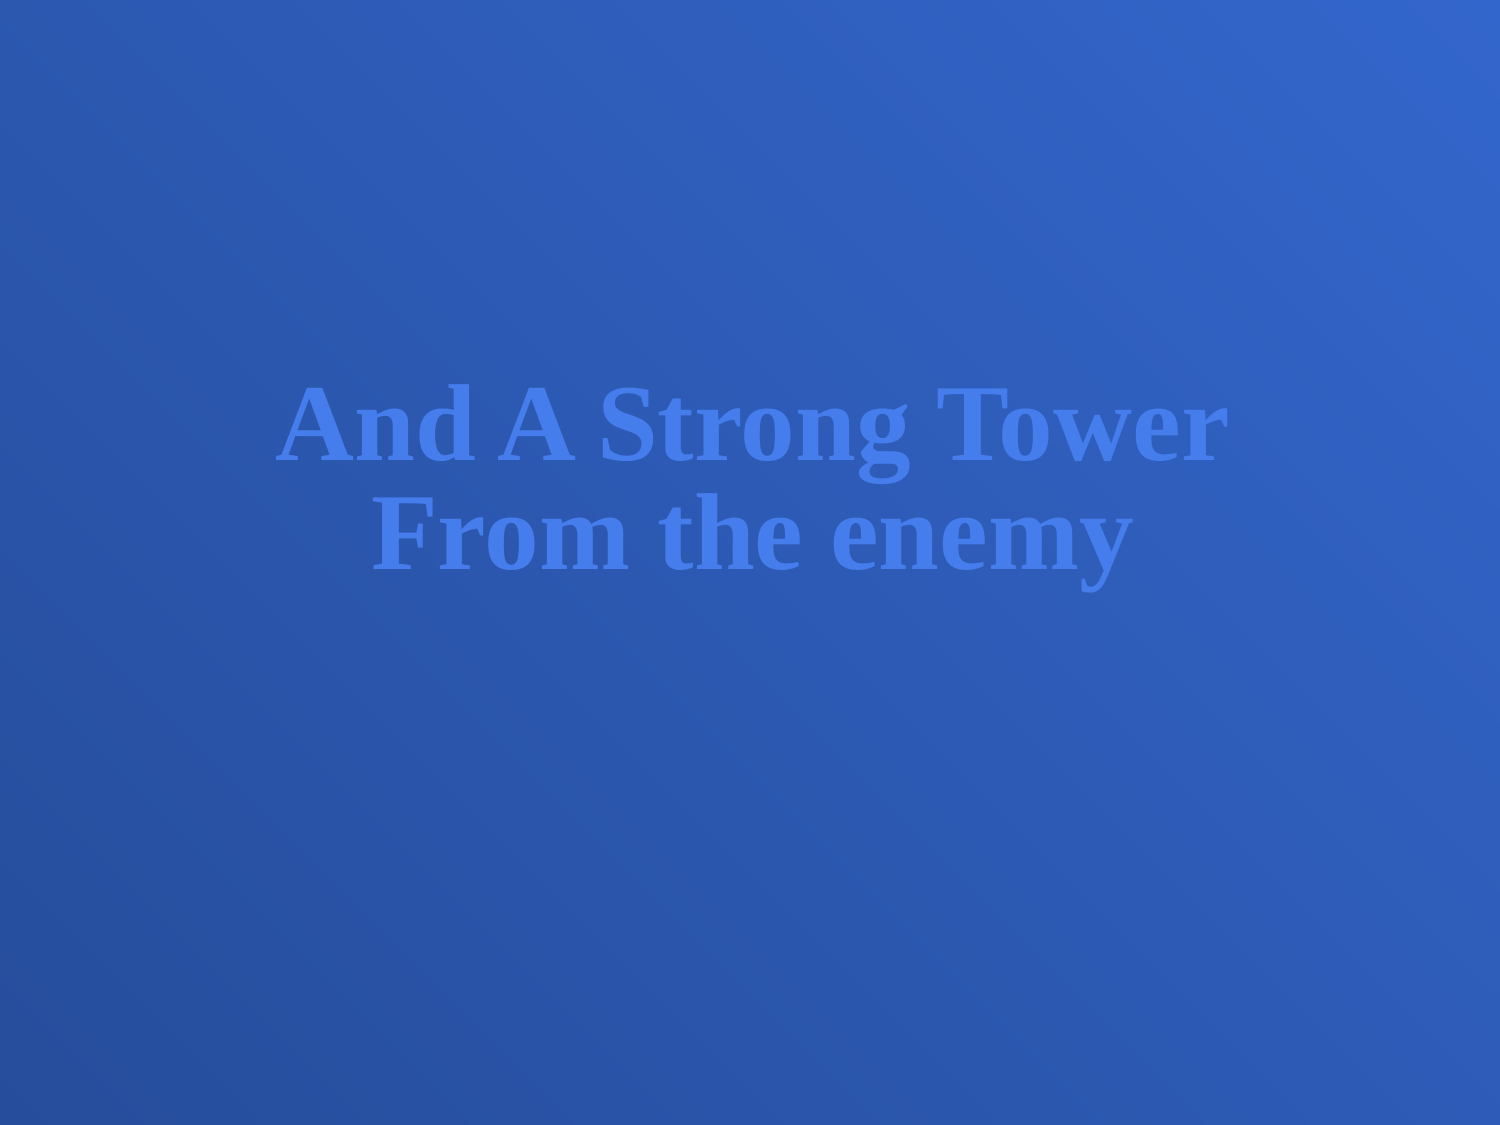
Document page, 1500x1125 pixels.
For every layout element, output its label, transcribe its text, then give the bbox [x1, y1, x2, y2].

text_box And A Strong Tower From the enemy [2, 365, 1500, 599]
